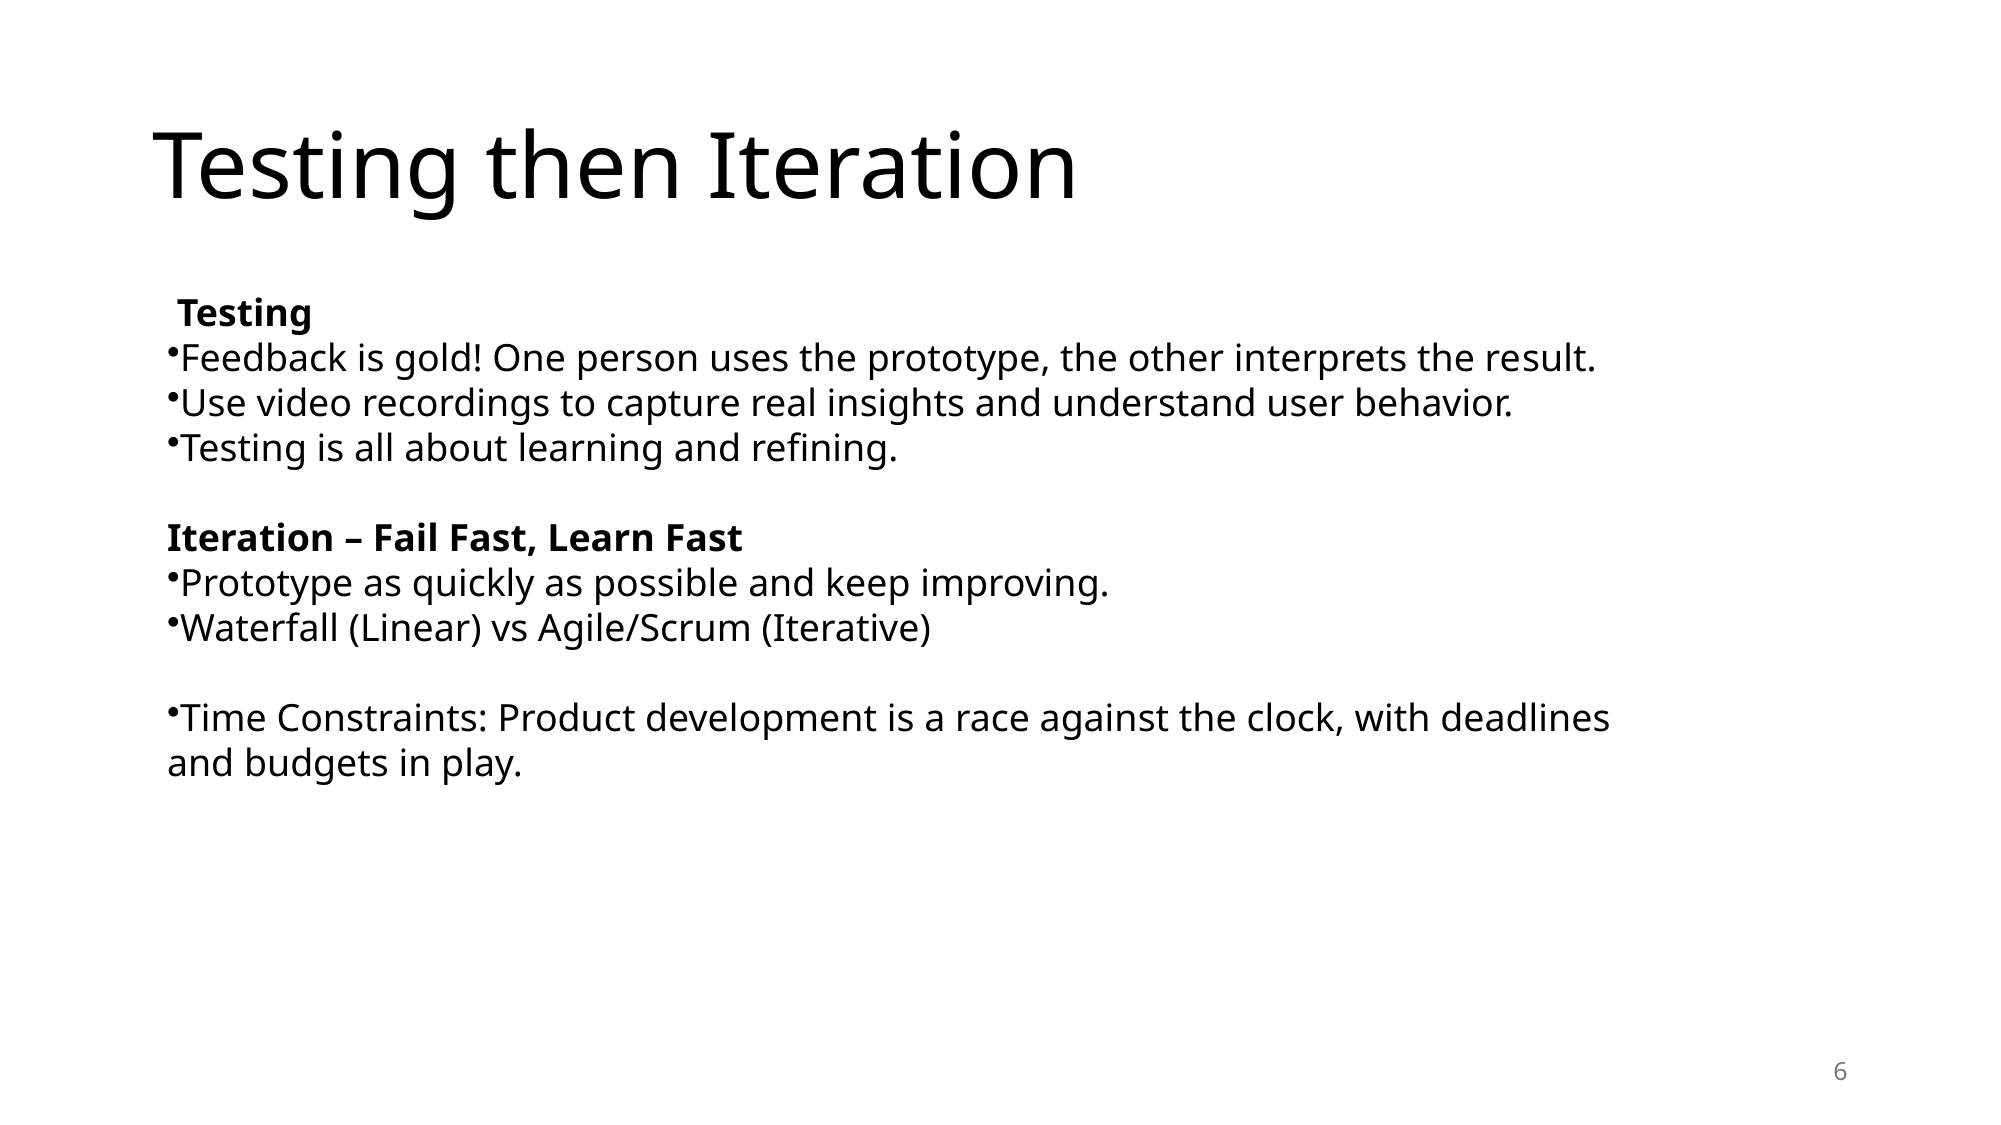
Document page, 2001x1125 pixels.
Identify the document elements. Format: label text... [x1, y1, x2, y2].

list [137, 299, 1863, 1014]
slide_number 6 [1412, 1042, 1863, 1103]
text_box Testing Feedback is gold! One person uses the prototype, the other interprets the re‍sult. Use video recordings to capture real insights and understand user behavior. Testing is all about learning and refining. Iteration – Fail Fast, Learn Fast Prototype as quickly as possible and keep improving. Waterfall (Linear) vs Agile/Scrum (Iterative) Time Constraints: Product development is a race against the clock, with deadlines and budgets in play. [152, 281, 1686, 792]
title Testing then Iteration [137, 59, 1863, 278]
